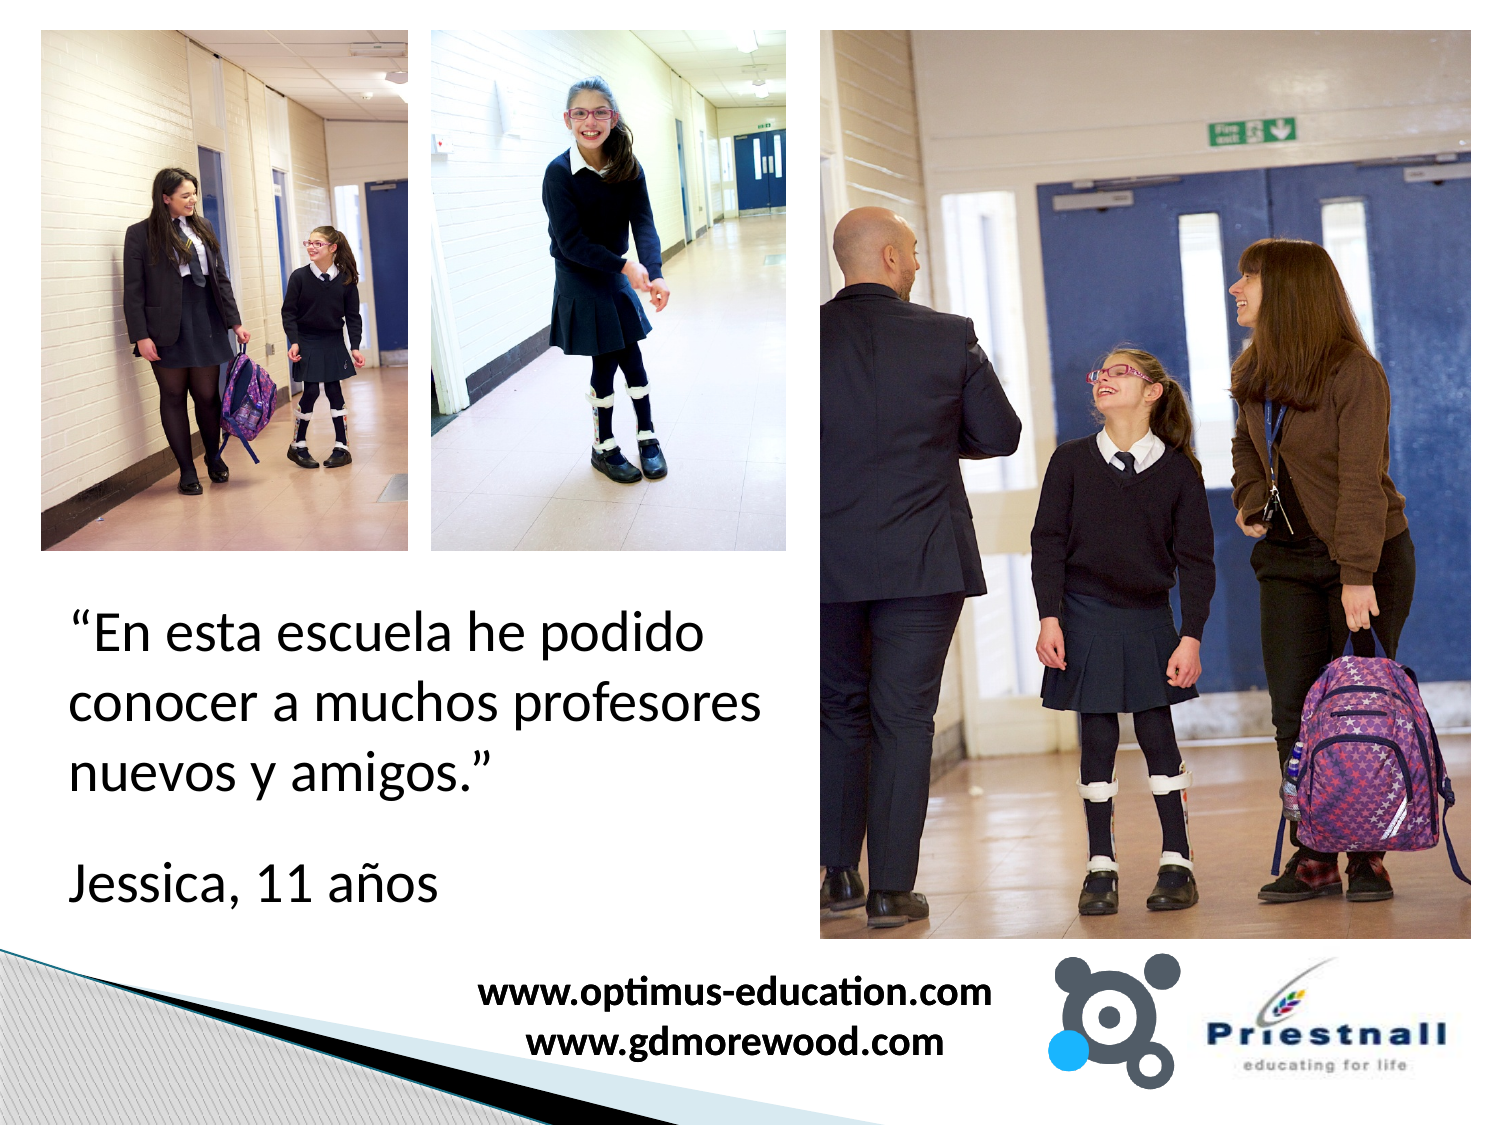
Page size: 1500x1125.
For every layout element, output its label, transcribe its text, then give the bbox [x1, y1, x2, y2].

picture [1187, 946, 1465, 1084]
picture [41, 30, 408, 551]
picture [820, 30, 1471, 939]
list “En esta escuela he podido conocer a muchos profesores nuevos y amigos.” Jessica, 11 años [0, 586, 786, 1000]
picture [430, 30, 786, 551]
picture [1045, 952, 1183, 1090]
